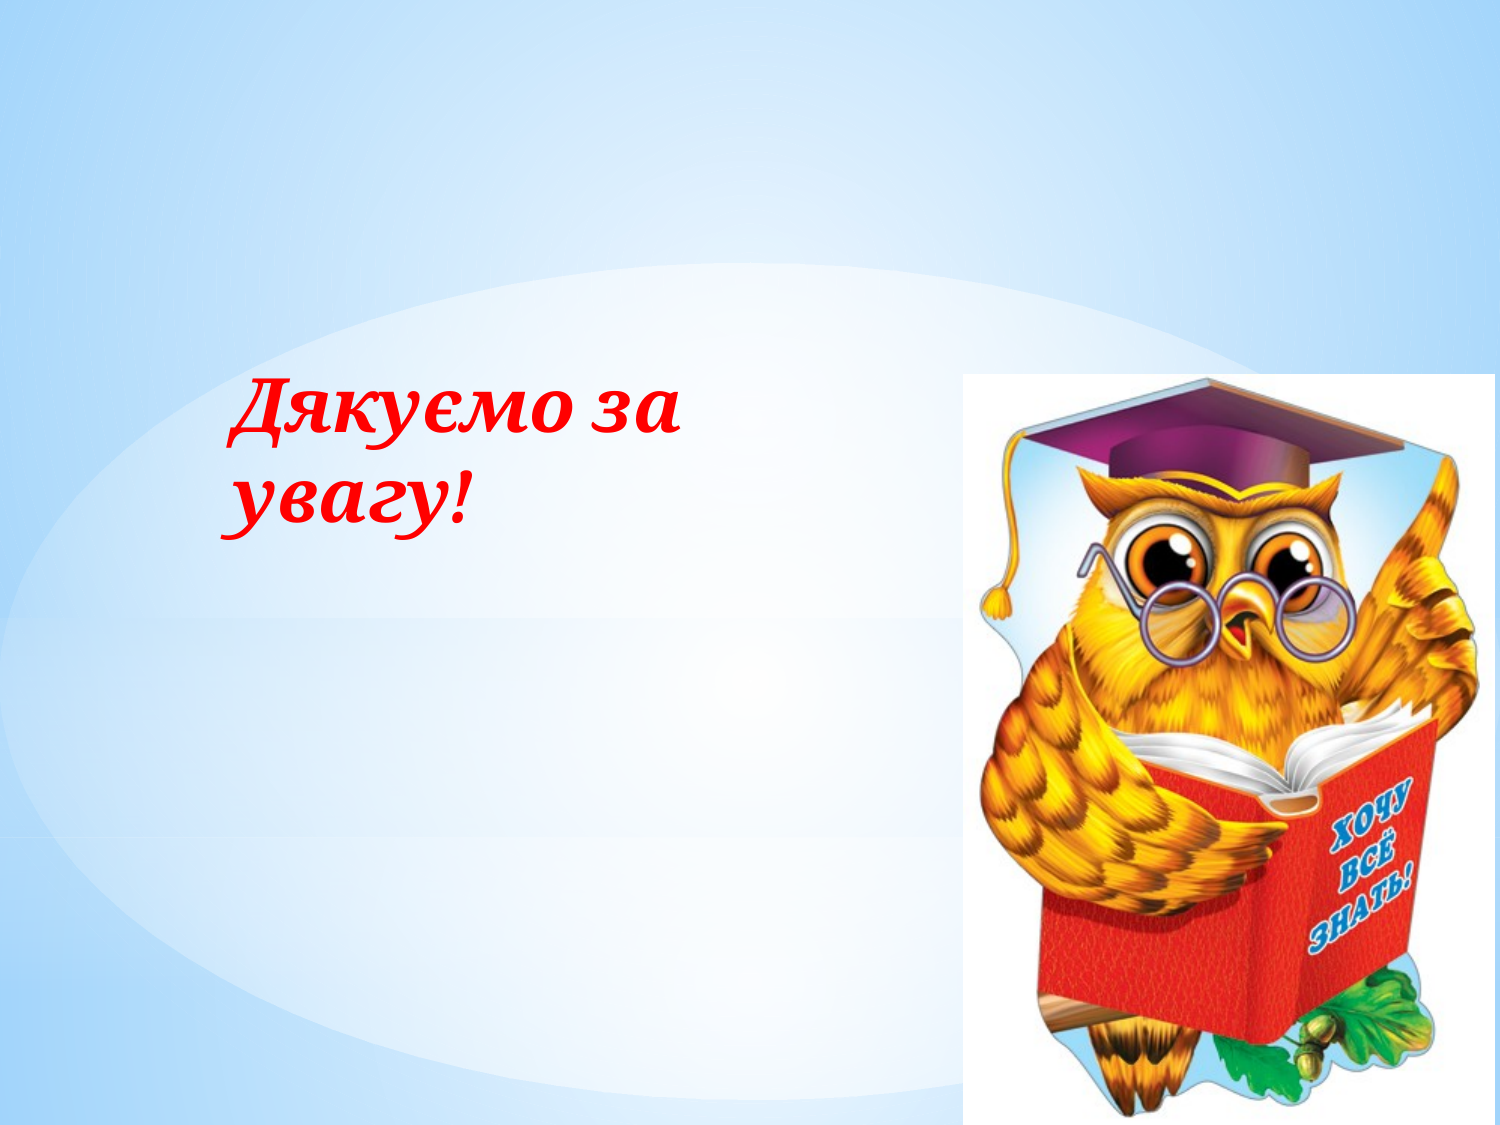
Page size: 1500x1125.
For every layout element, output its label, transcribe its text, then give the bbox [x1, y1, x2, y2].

text_box Дякуємо за увагу! [218, 350, 916, 546]
picture [963, 374, 1496, 1125]
